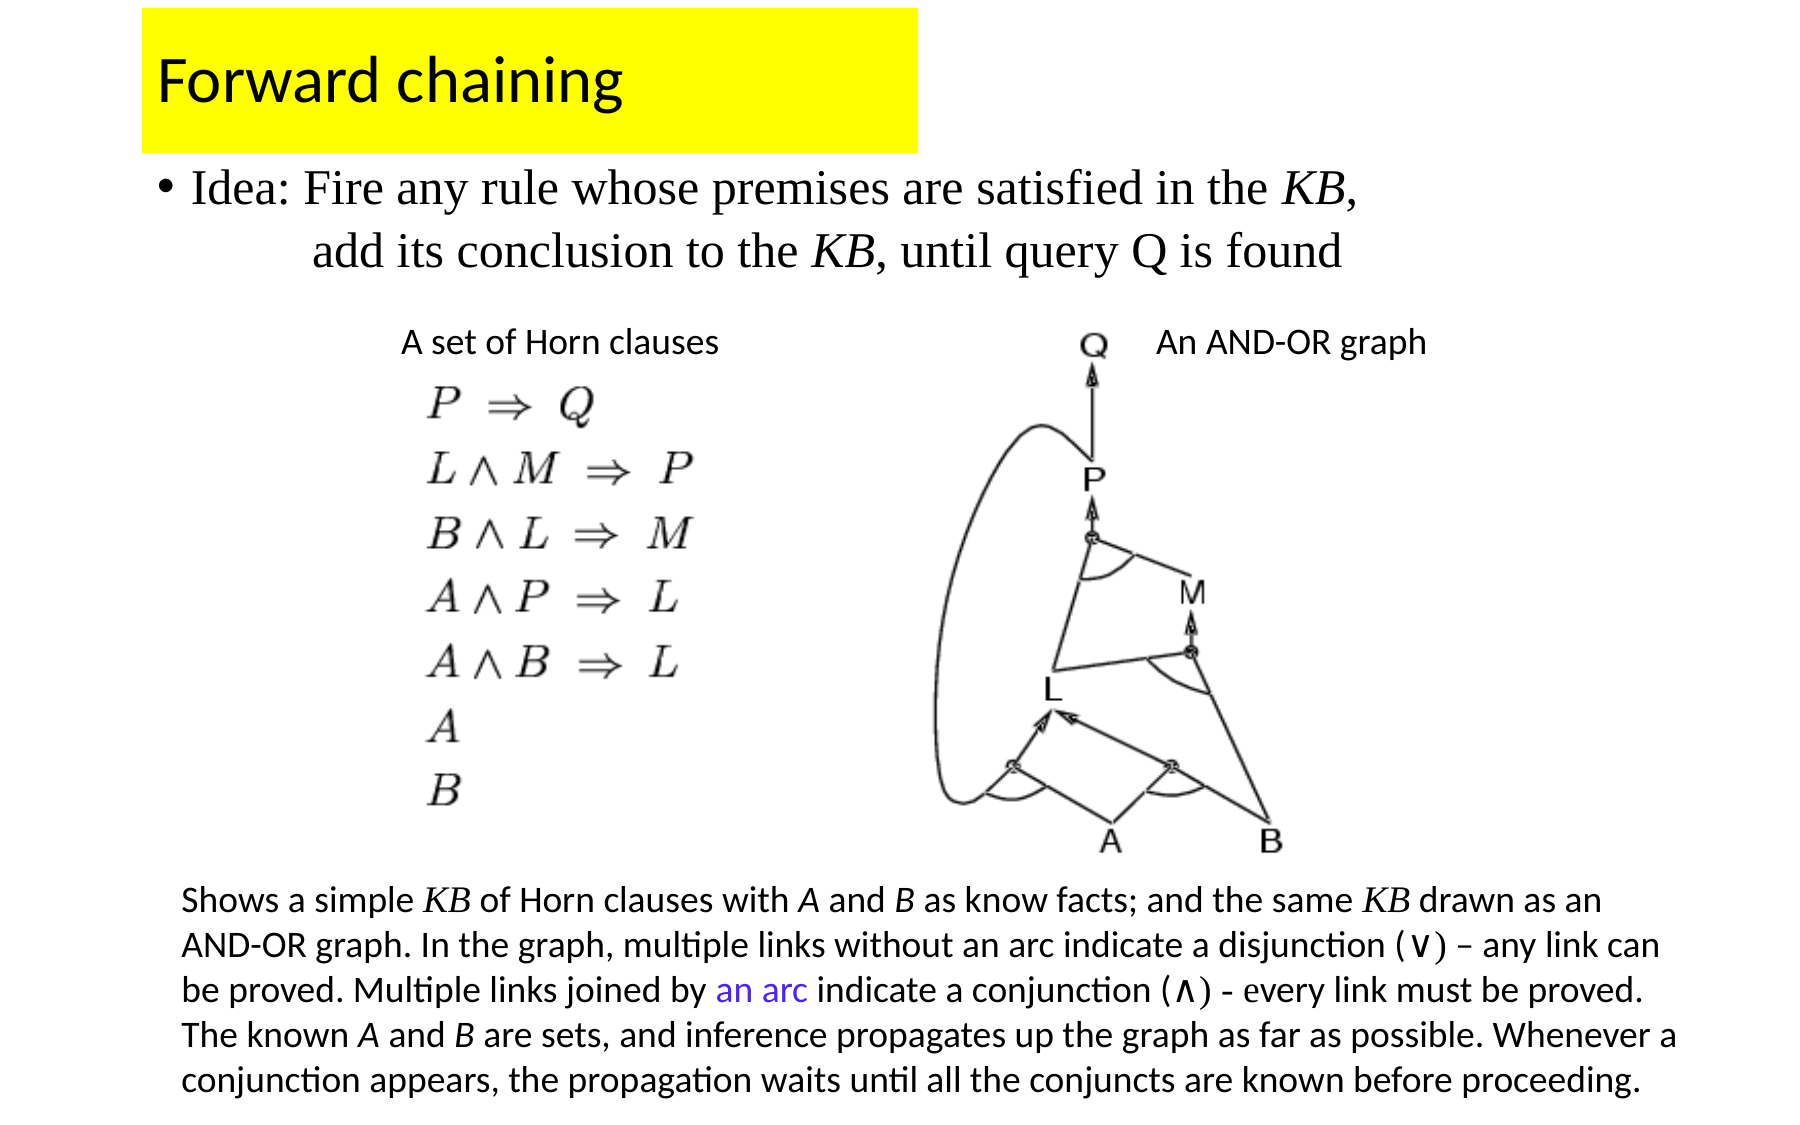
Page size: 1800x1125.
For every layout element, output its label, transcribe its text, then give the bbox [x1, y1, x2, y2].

text_box Shows a simple KB of Horn clauses with A and B as know facts; and the same KB drawn as an AND-OR graph. In the graph, multiple links without an arc indicate a disjunction (∨) – any link can be proved. Multiple links joined by an arc indicate a conjunction (∧) - every link must be proved. The known A and B are sets, and inference propagates up the graph as far as possible. Whenever a conjunction appears, the propagation waits until all the conjuncts are known before proceeding. [166, 867, 1696, 1107]
title Forward chaining [142, 7, 919, 153]
text_box An AND-OR graph [1141, 309, 1474, 370]
picture [386, 312, 1308, 881]
list Idea: Fire any rule whose premises are satisfied in the KB, add its conclusion to the KB, until query Q is found [142, 153, 1696, 881]
